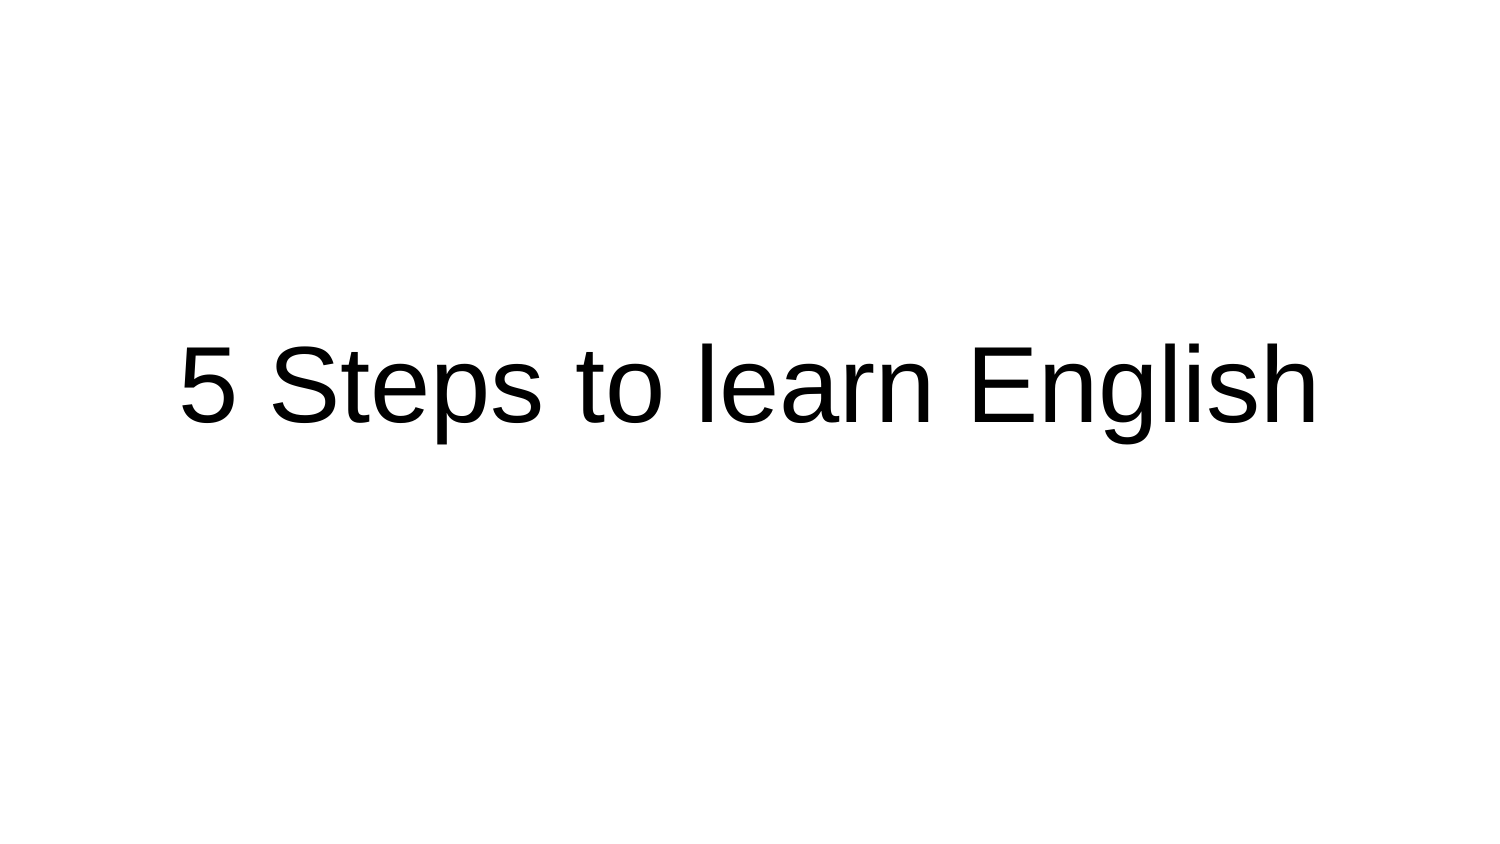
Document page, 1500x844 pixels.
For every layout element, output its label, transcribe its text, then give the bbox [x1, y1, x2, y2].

title 5 Steps to learn English [51, 122, 1449, 459]
